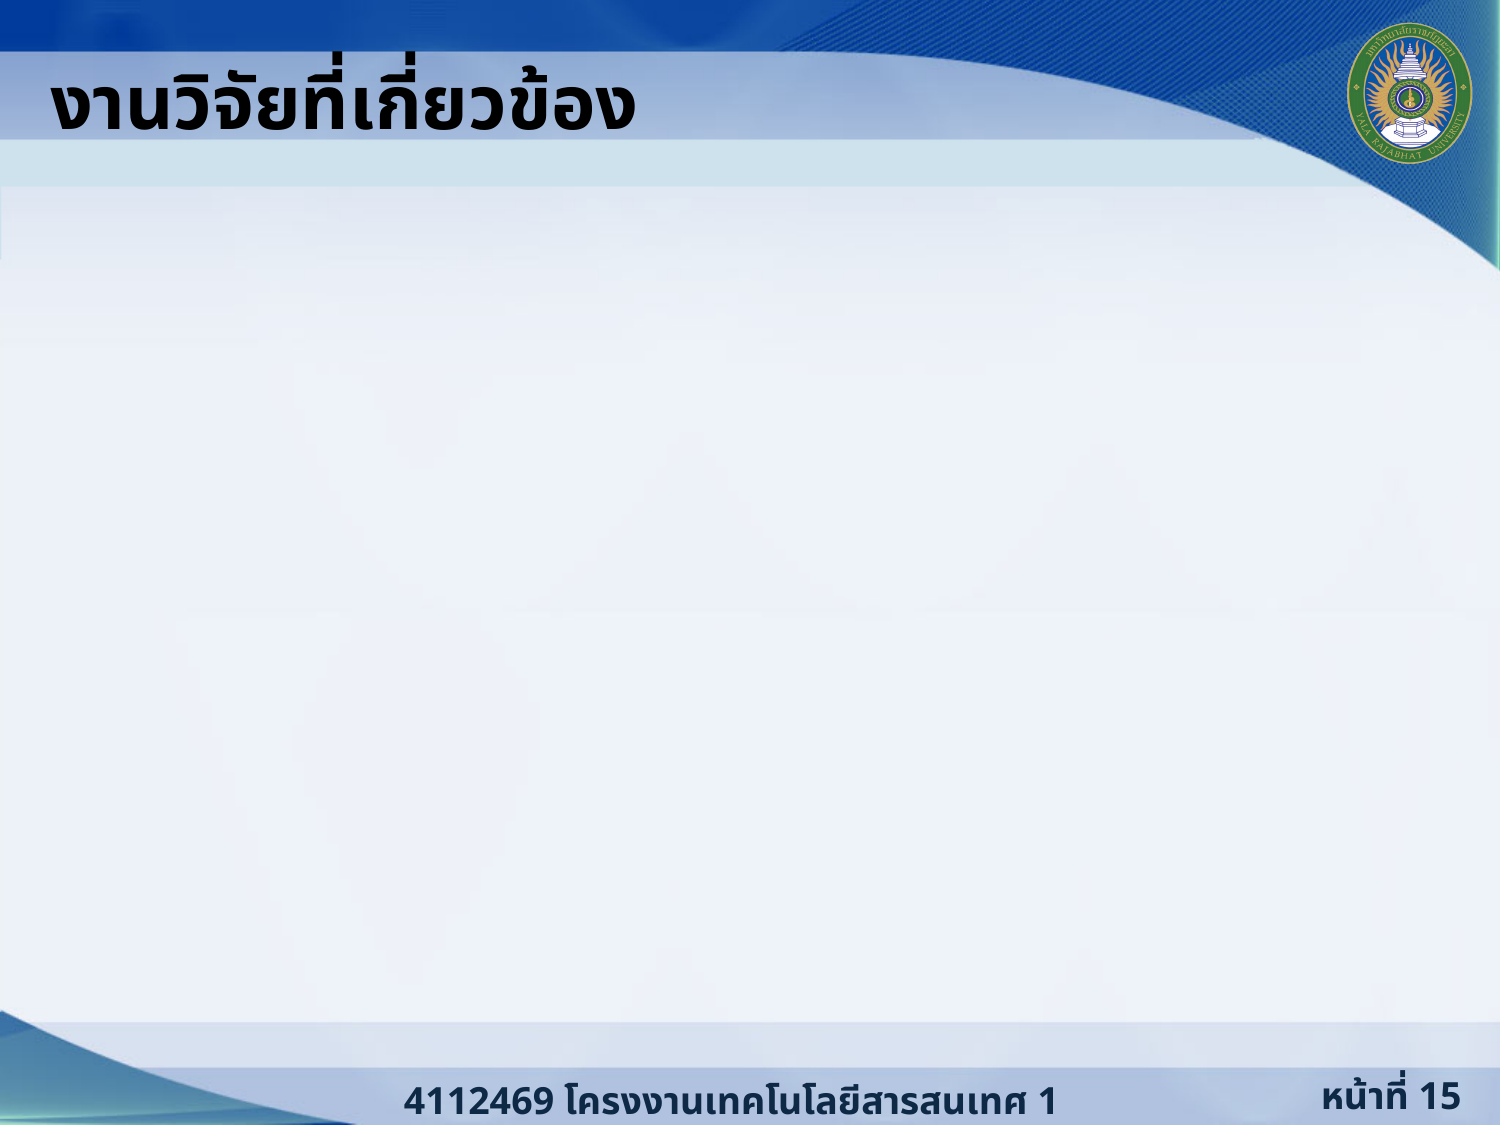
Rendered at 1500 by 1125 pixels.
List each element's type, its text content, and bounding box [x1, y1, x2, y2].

picture [0, 0, 1500, 1125]
title งานวิจัยที่เกี่ยวข้อง [35, 46, 1323, 153]
slide_number หน้าที่ 15 [1126, 1064, 1477, 1115]
